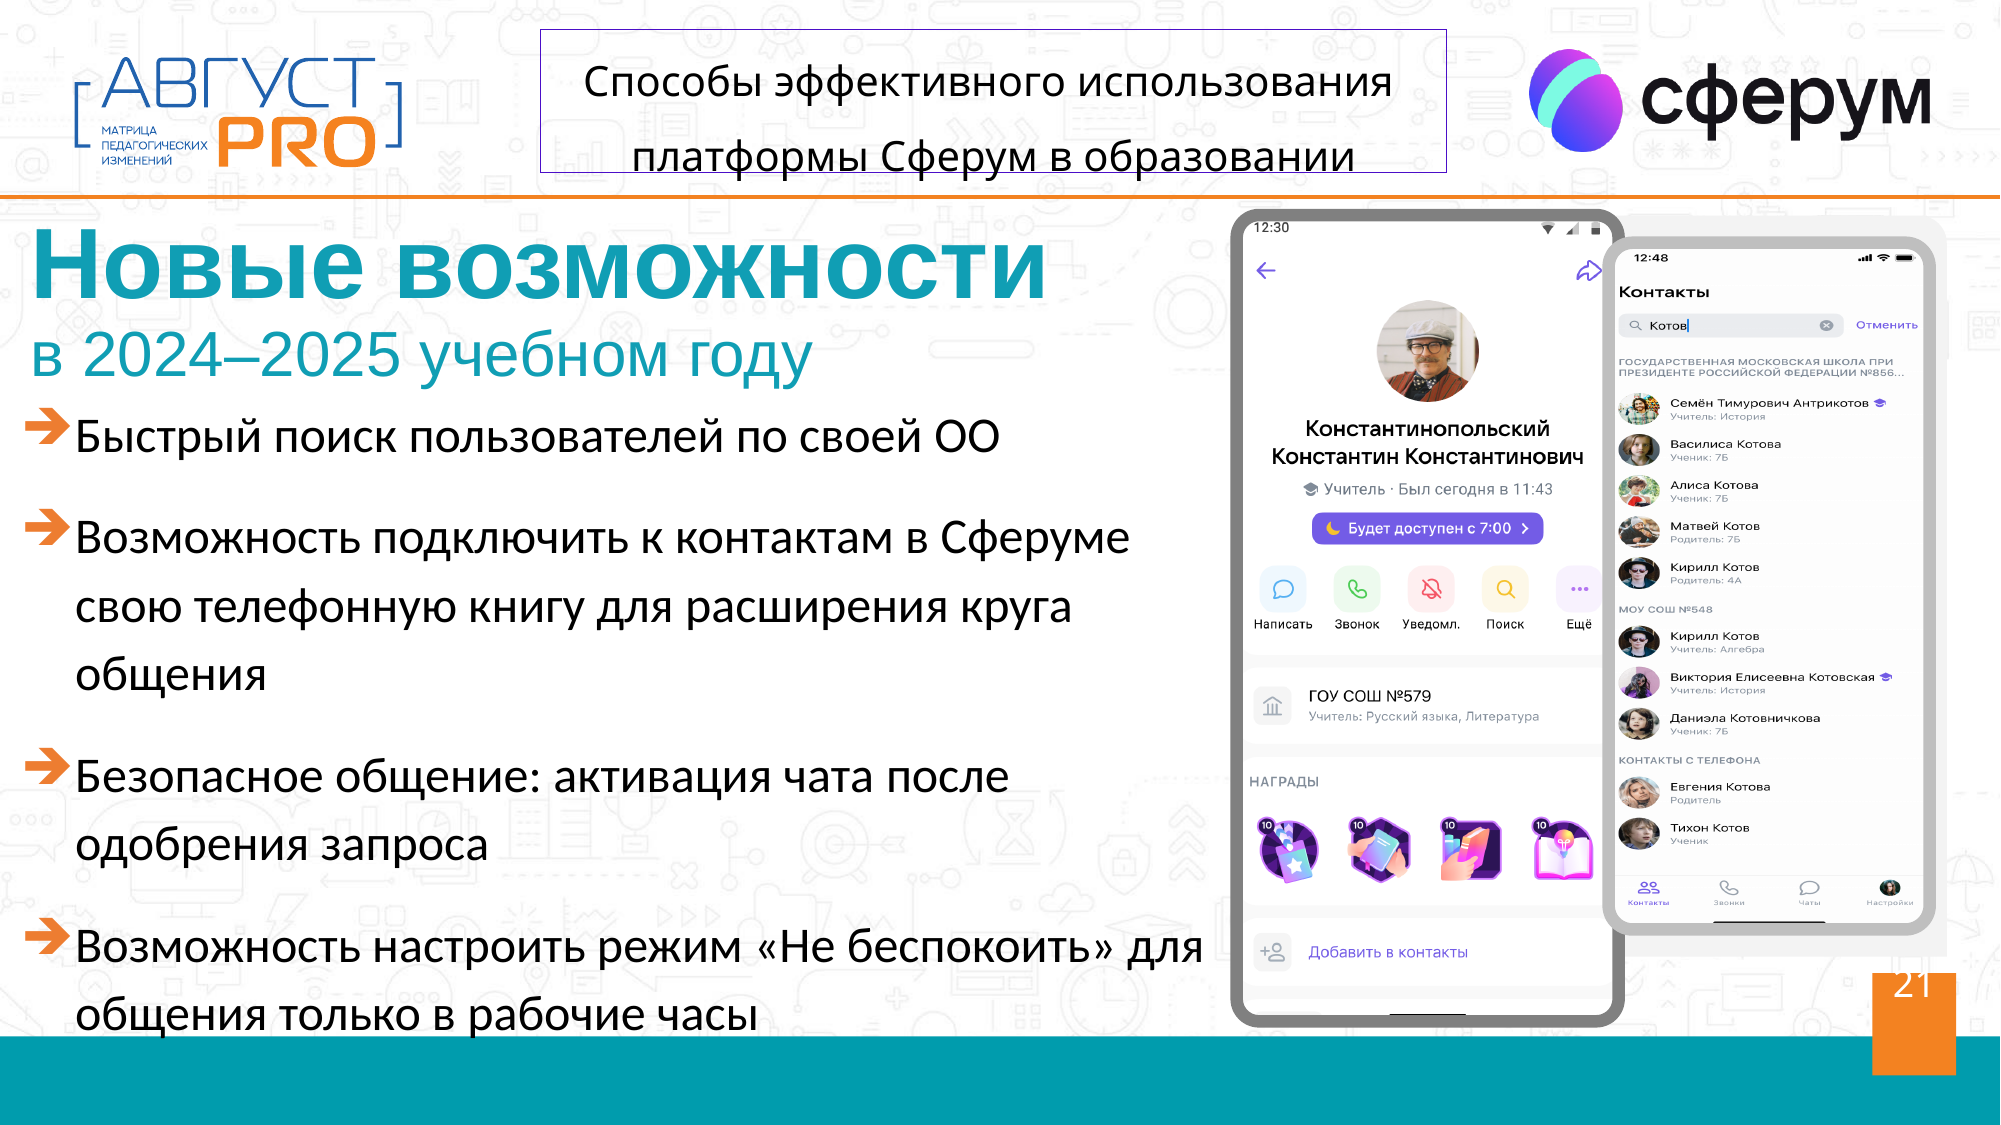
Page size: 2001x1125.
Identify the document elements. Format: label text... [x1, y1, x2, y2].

list Способы эффективного использования платформы Сферум в образовании [540, 29, 1447, 173]
picture [0, 0, 2001, 1125]
text_box Быстрый поиск пользователей по своей ОО Возможность подключить к контактам в Сферуме свою телефонную книгу для расширения круга общения Безопасное общение: активация чата после одобрения запроса Возможность настроить режим «Не беспокоить» для общения только в рабочие часы [5, 393, 1237, 1125]
text_box в 2024–2025 учебном году [30, 321, 1230, 393]
text_box Новые возможности [30, 216, 1236, 321]
text_box [1619, 215, 1947, 957]
